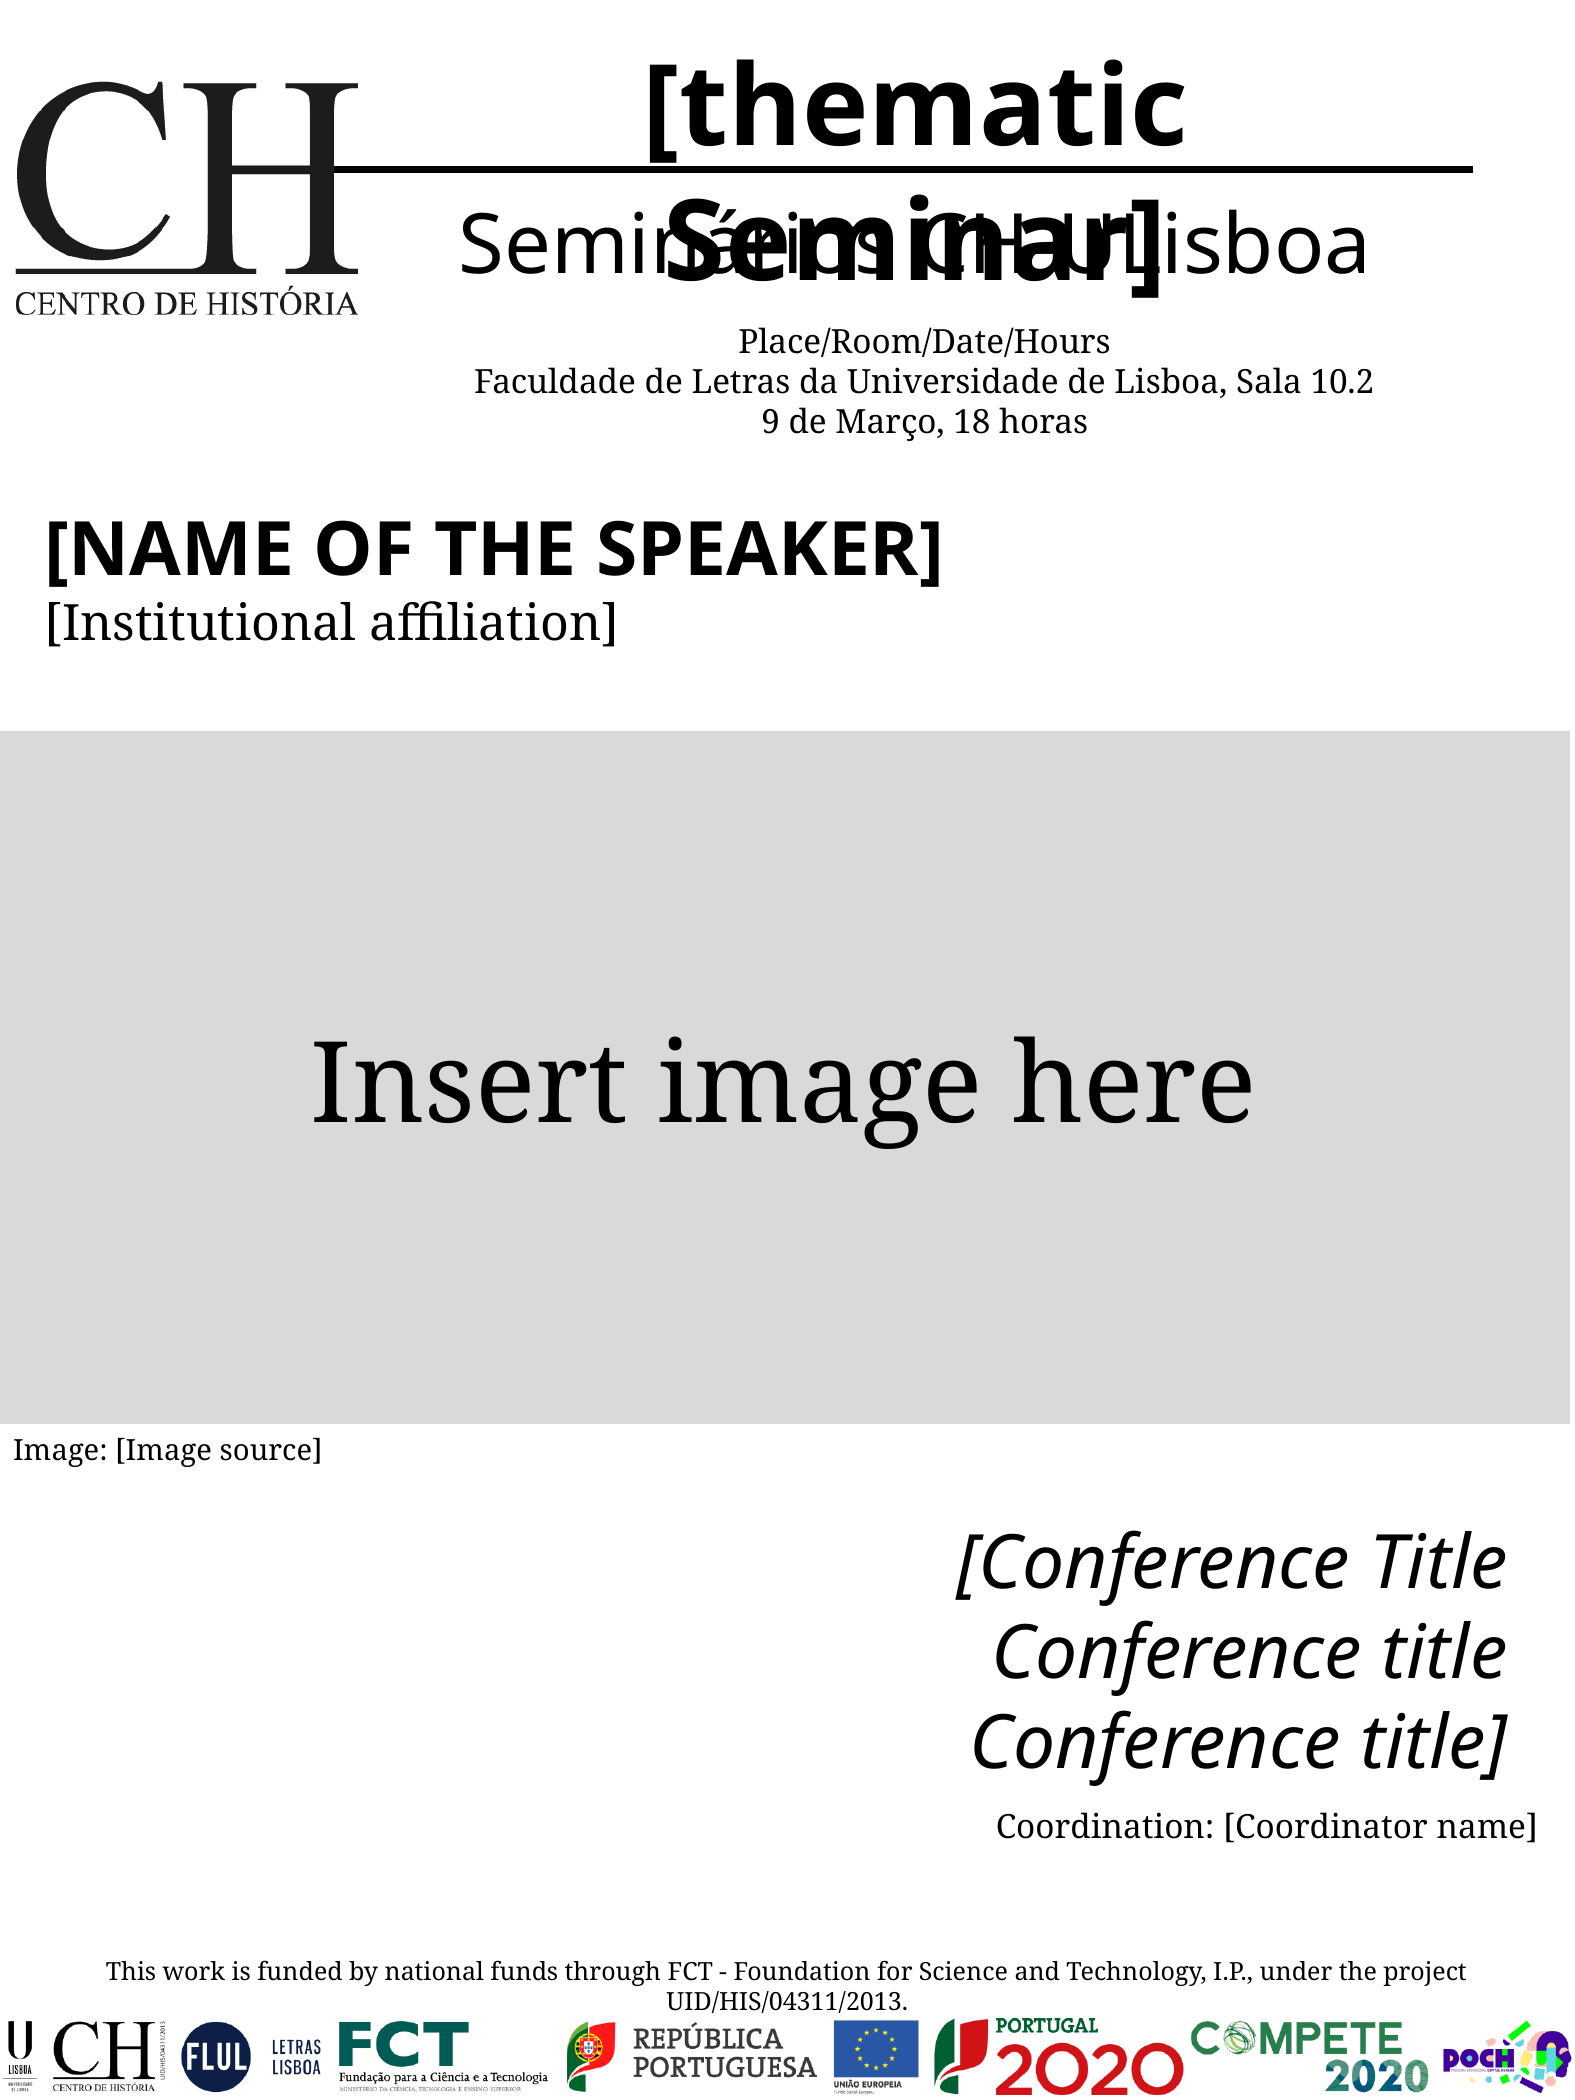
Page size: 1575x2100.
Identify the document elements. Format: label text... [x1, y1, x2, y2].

text_box [Conference Title Conference title Conference title] [276, 1506, 1523, 1792]
picture [0, 2018, 1575, 2095]
text_box Image: [Image source] [0, 1423, 1571, 1474]
text_box Place/Room/Date/Hours Faculdade de Letras da Universidade de Lisboa, Sala 10.2 9 de Março, 18 horas [358, 310, 1492, 451]
text_box Coordination: [Coordinator name] [36, 1797, 1554, 1853]
text_box [Name of the Speaker] [Institutional affiliation] [29, 493, 1272, 659]
text_box [thematic Seminar] [358, 22, 1473, 166]
text_box This work is funded by national funds through FCT - Foundation for Science and Technology, I.P., under the project UID/HIS/04311/2013. [0, 1947, 1575, 2018]
text_box Insert image here [0, 729, 1572, 1426]
picture [5, 81, 359, 315]
text_box [thematic Seminar] [363, 174, 1473, 310]
